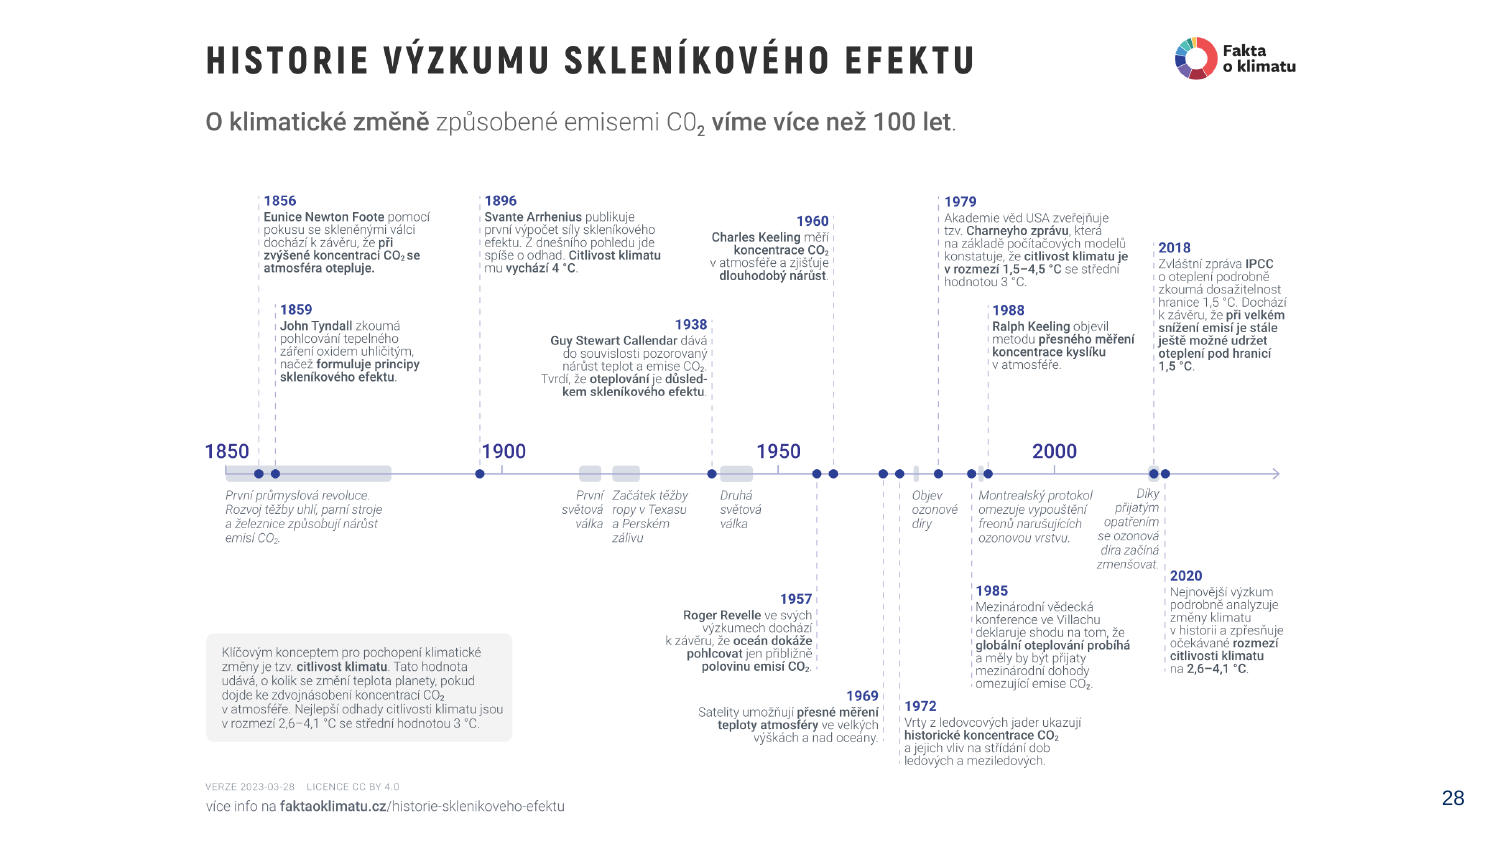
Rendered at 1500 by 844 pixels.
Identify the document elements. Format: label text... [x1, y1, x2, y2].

slide_number ‹#› [1389, 764, 1480, 830]
picture [153, 0, 1347, 844]
